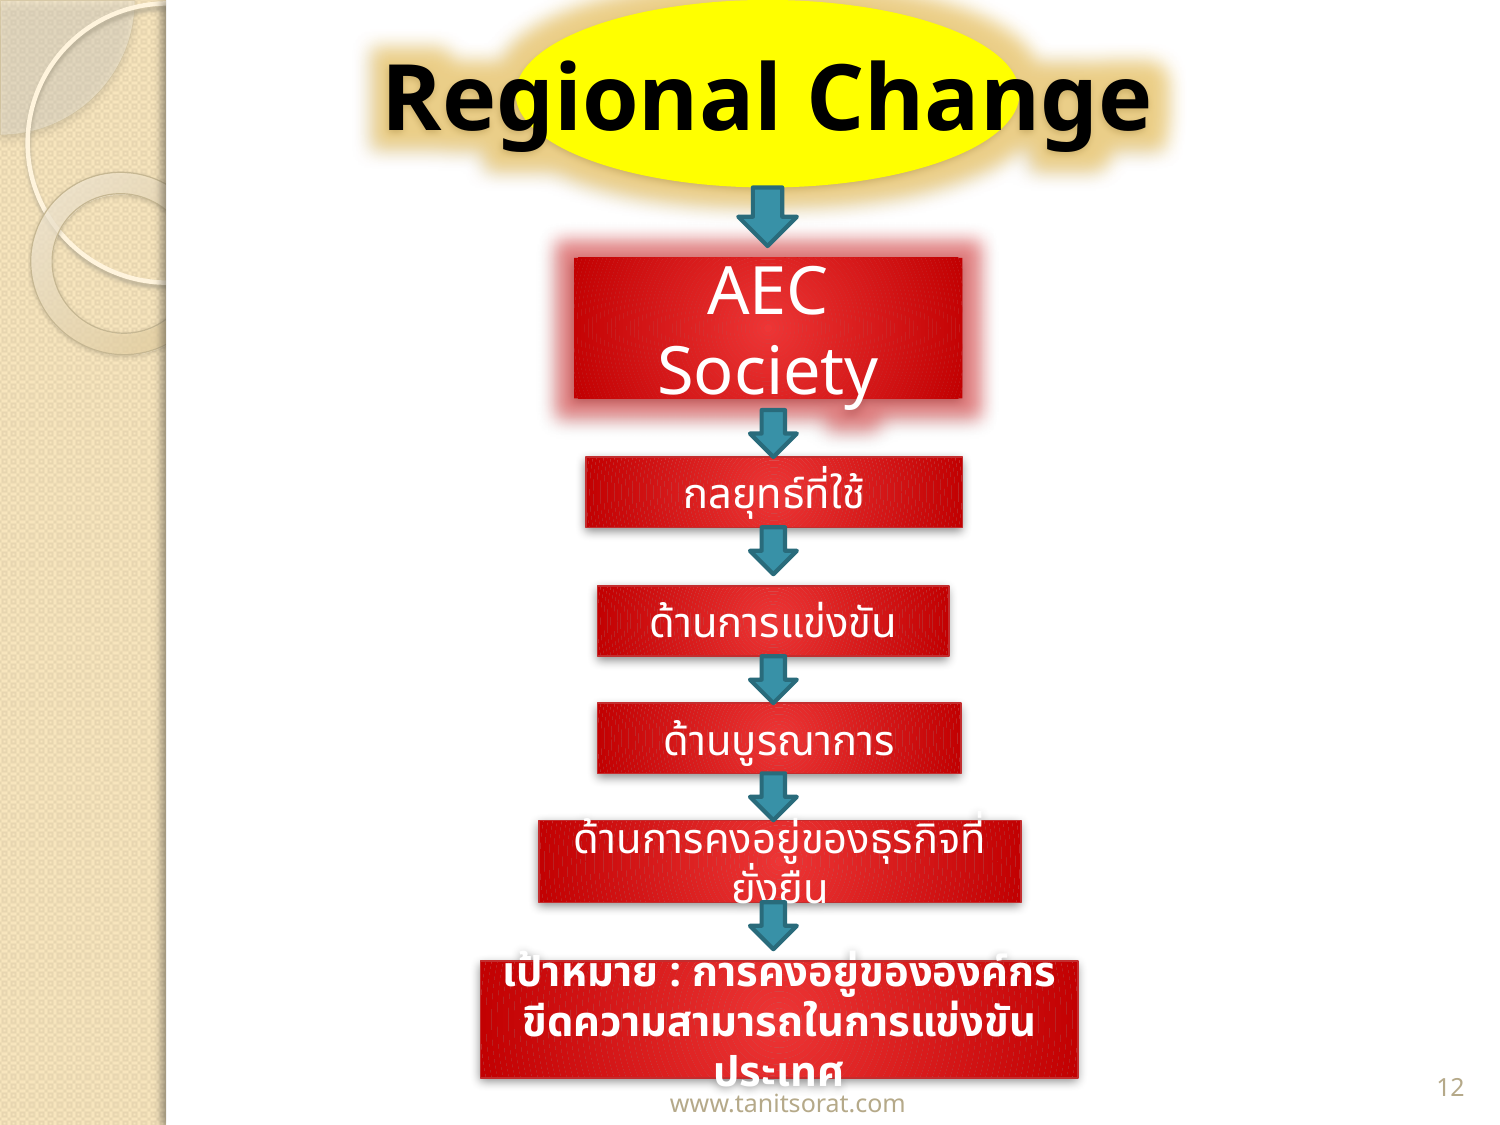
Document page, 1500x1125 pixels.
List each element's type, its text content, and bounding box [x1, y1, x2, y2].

text_box AEC Society [574, 257, 963, 399]
text_box ด้านการคงอยู่ของธุรกิจที่ยั่งยืน [538, 820, 1022, 903]
text_box ด้านบูรณาการ [597, 702, 962, 774]
text_box [748, 654, 799, 706]
text_box ด้านการแข่งขัน [597, 585, 950, 657]
text_box [748, 525, 799, 577]
slide_number 12 [1413, 1034, 1488, 1113]
footer www.tanitsorat.com [550, 1046, 1026, 1125]
text_box Regional Change [514, 0, 1021, 189]
text_box [736, 185, 799, 249]
text_box เป้าหมาย : การคงอยู่ขององค์กร ขีดความสามารถในการแข่งขันประเทศ [480, 960, 1079, 1079]
text_box [748, 407, 799, 460]
text_box กลยุทธ์ที่ใช้ [585, 456, 963, 528]
text_box [748, 771, 799, 823]
text_box [748, 900, 799, 952]
